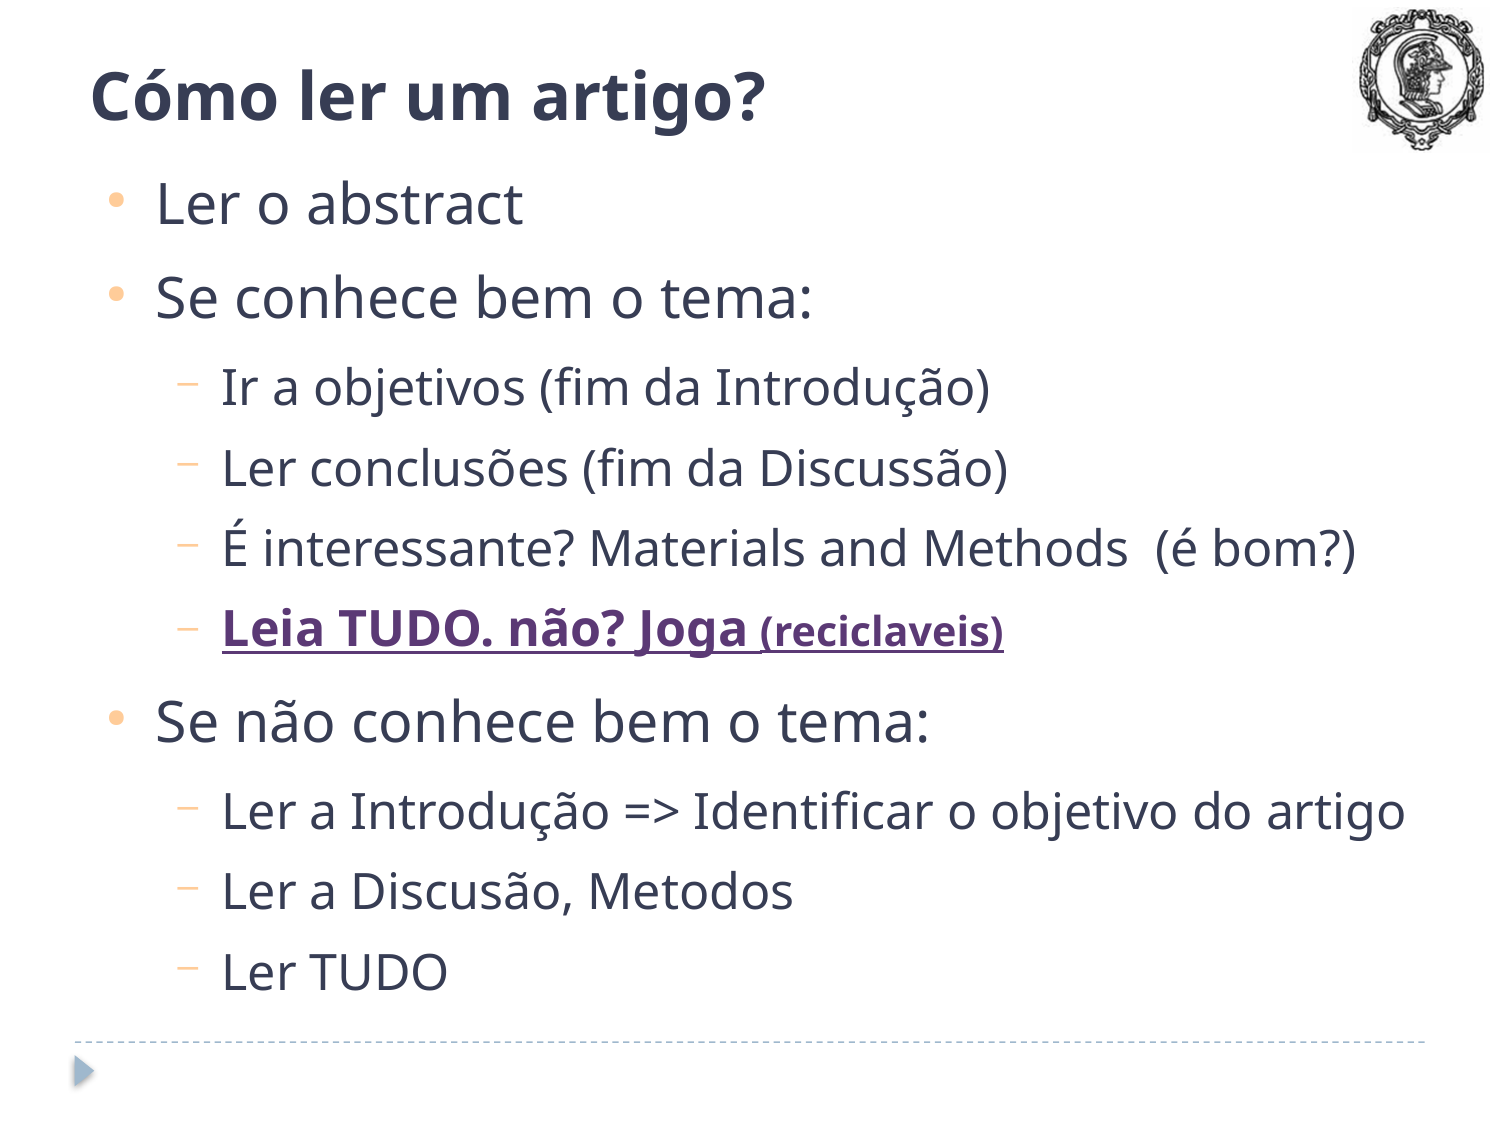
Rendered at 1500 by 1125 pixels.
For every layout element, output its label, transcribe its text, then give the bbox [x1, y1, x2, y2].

title Cómo ler um artigo? [76, 19, 1427, 140]
picture [1352, 7, 1490, 153]
list Ler o abstract Se conhece bem o tema: Ir a objetivos (fim da Introdução) Ler conclusões (fim da Discussão) É interessante? Materials and Methods (é bom?) Leia TUDO. não? Joga (reciclaveis) Se não conhece bem o tema: Ler a Introdução => Identificar o objetivo do artigo Ler a Discusão, Metodos Ler TUDO [76, 160, 1427, 1095]
